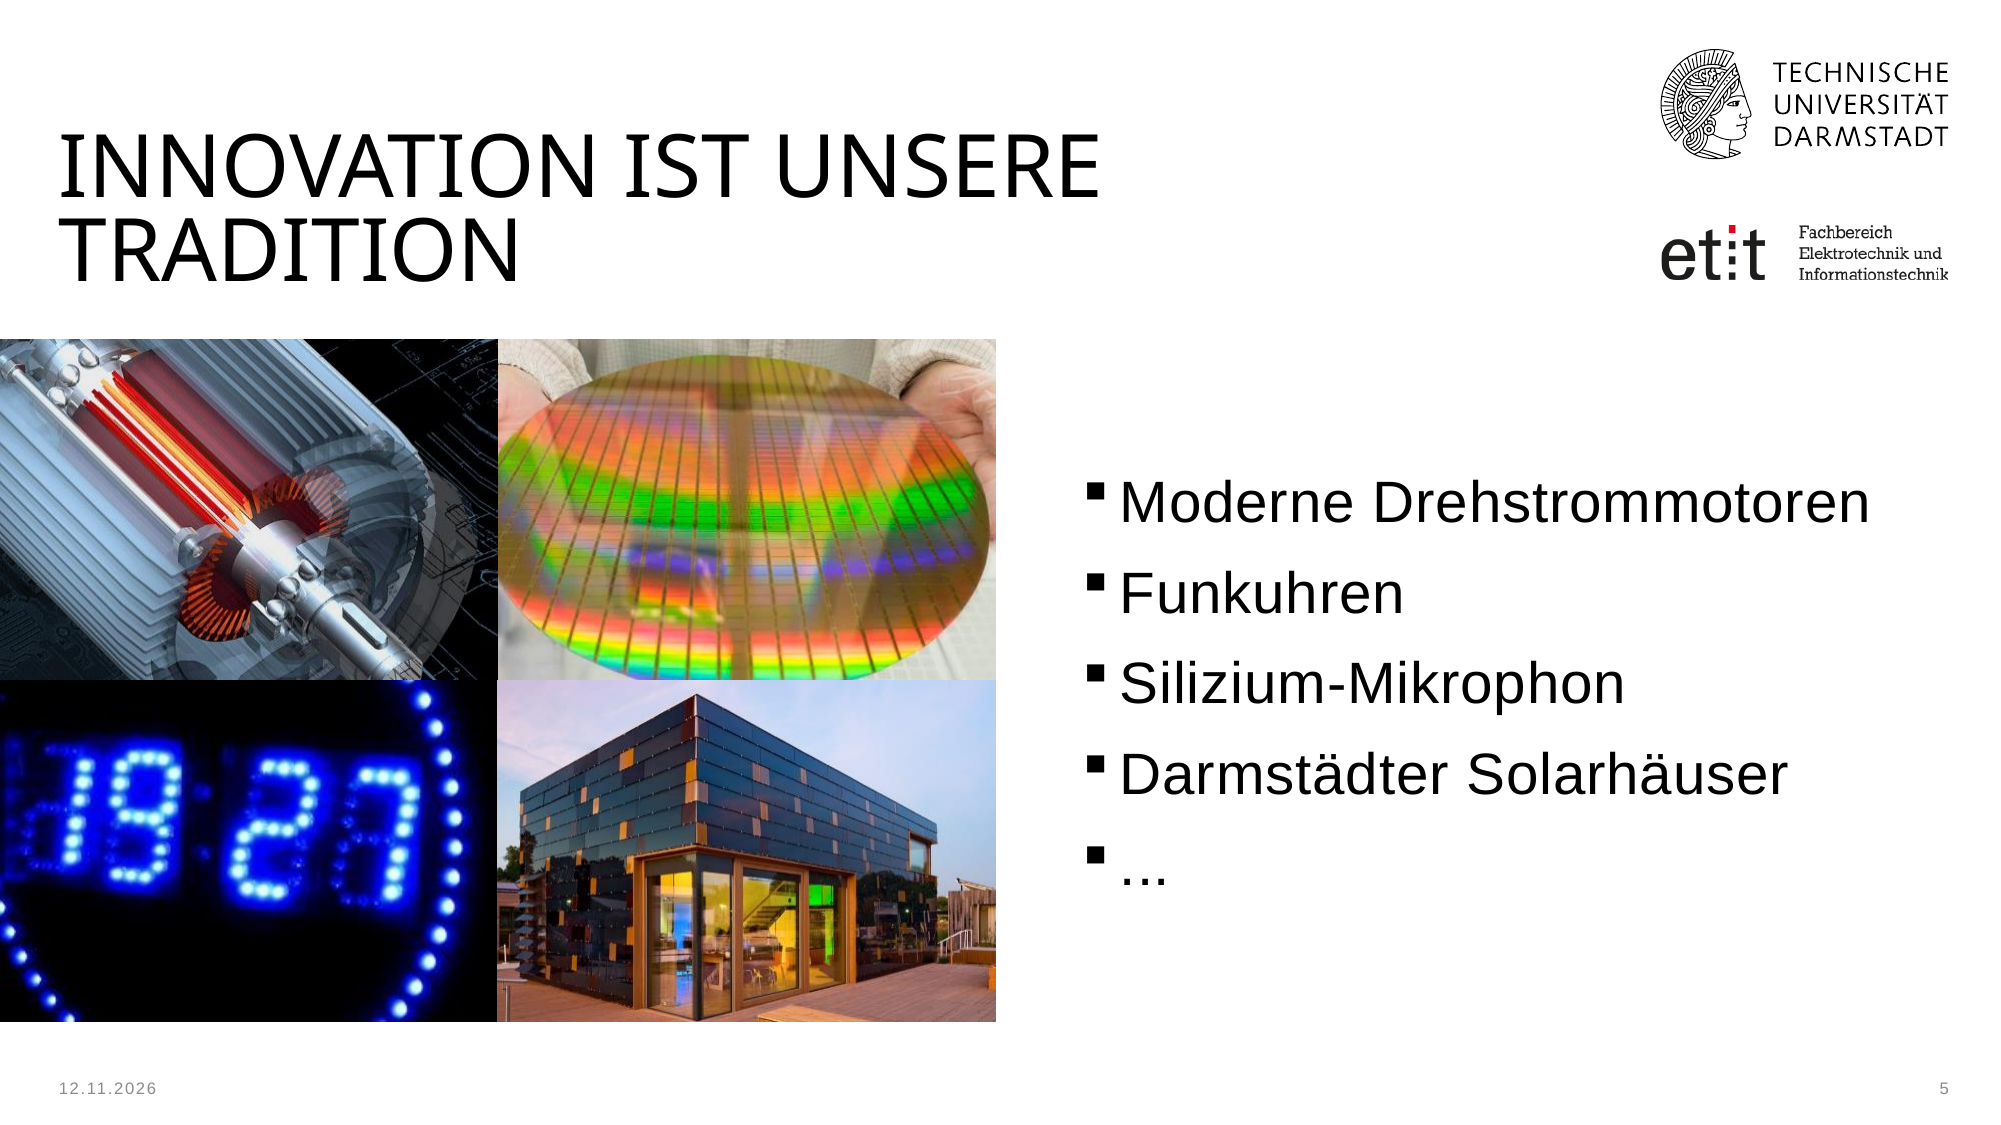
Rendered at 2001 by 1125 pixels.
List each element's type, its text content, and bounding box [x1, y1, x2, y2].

title Innovation ist unsere Tradition [59, 120, 1532, 298]
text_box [0, 340, 996, 1022]
picture [1661, 225, 1949, 280]
slide_number 5 [1708, 1075, 1949, 1106]
list Moderne Drehstrommotoren Funkuhren Silizium-Mikrophon Darmstädter Solarhäuser ... [1082, 393, 1998, 1068]
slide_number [59, 1075, 296, 1106]
